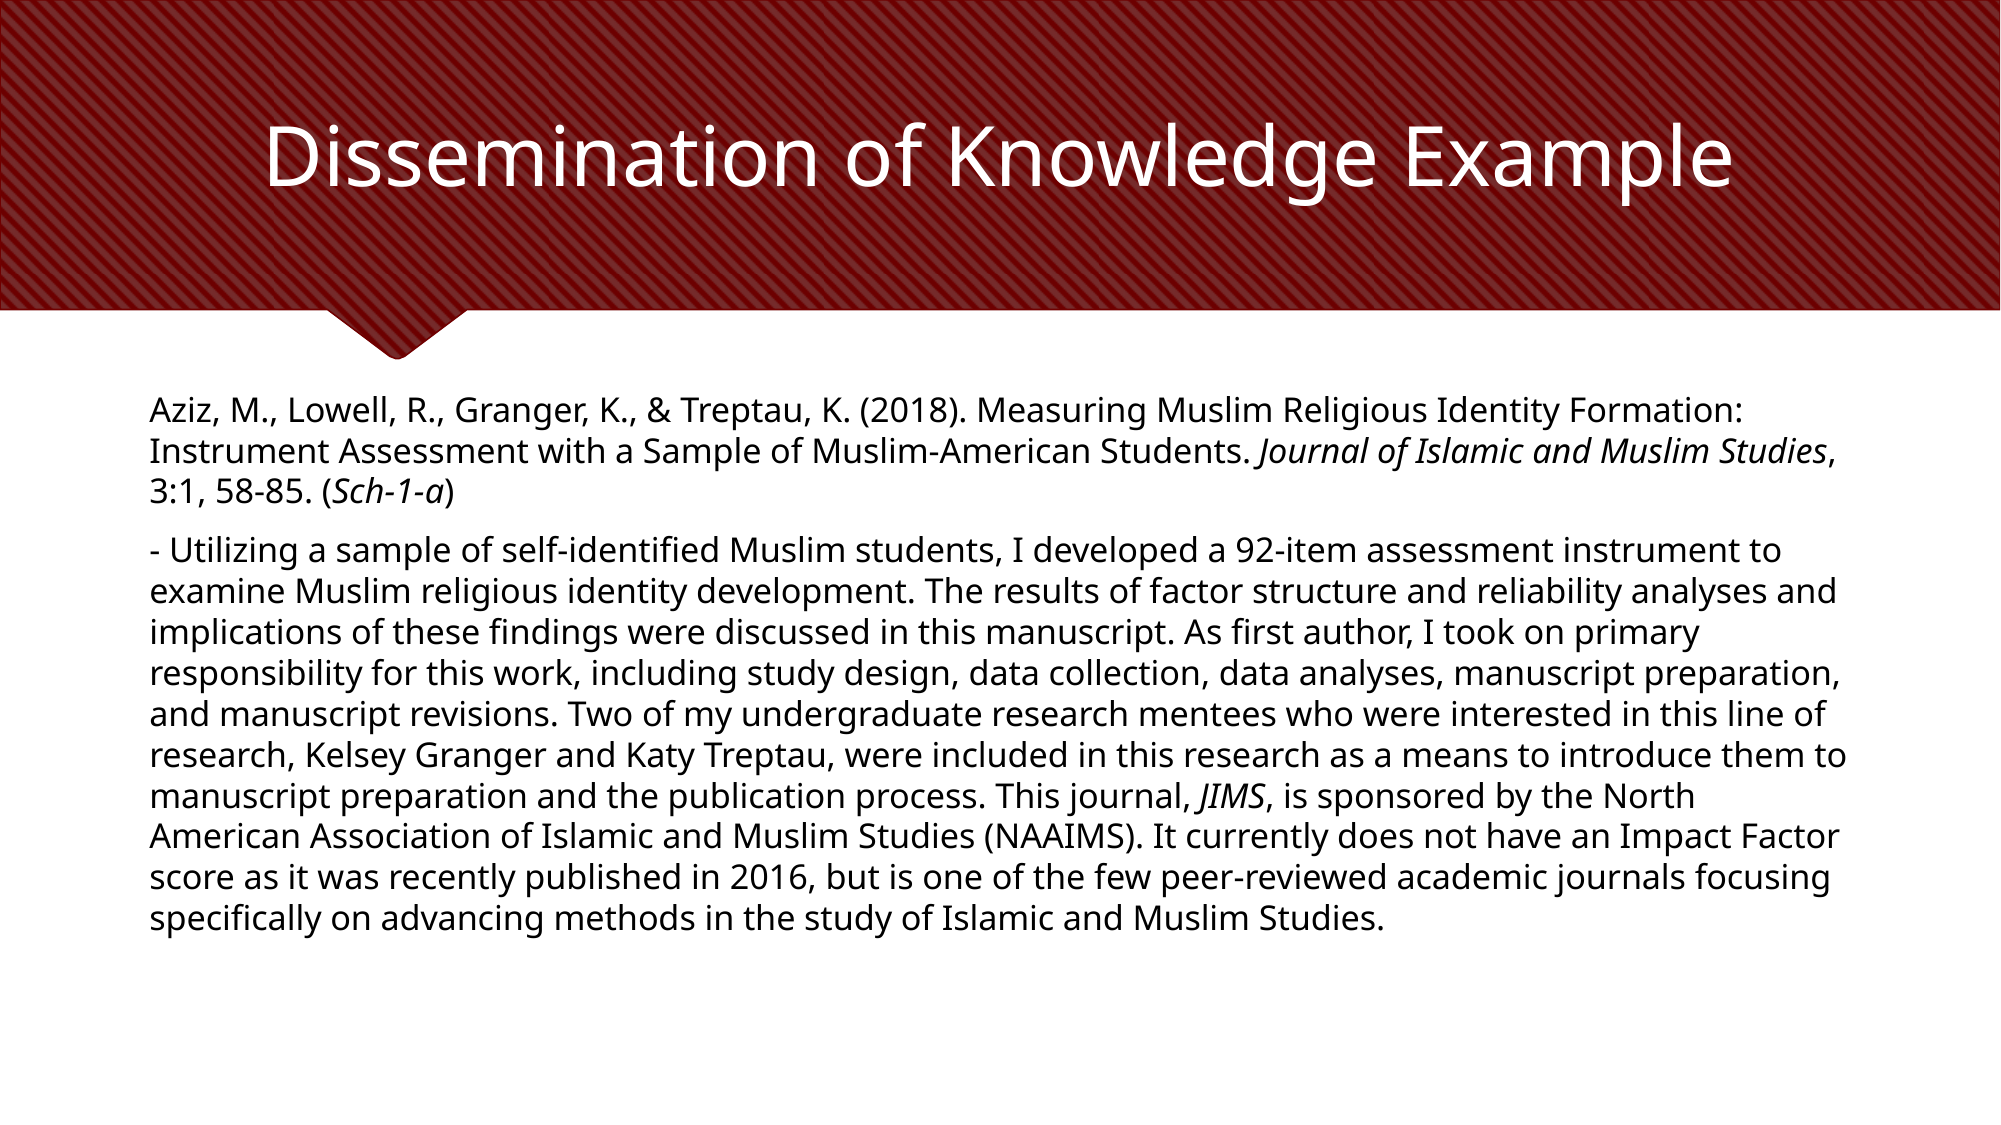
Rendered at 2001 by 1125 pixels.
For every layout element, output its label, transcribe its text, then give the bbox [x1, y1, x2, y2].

title Dissemination of Knowledge Example [132, 73, 1868, 233]
list Aziz, M., Lowell, R., Granger, K., & Treptau, K. (2018). Measuring Muslim Religious Identity Formation: Instrument Assessment with a Sample of Muslim-American Students. Journal of Islamic and Muslim Studies, 3:1, 58-85. (Sch-1-a) - Utilizing a sample of self-identified Muslim students, I developed a 92-item assessment instrument to examine Muslim religious identity development. The results of factor structure and reliability analyses and implications of these findings were discussed in this manuscript. As first author, I took on primary responsibility for this work, including study design, data collection, data analyses, manuscript preparation, and manuscript revisions. Two of my undergraduate research mentees who were interested in this line of research, Kelsey Granger and Katy Treptau, were included in this research as a means to introduce them to manuscript preparation and the publication process. This journal, JIMS, is sponsored by the North American Association of Islamic and Muslim Studies (NAAIMS). It currently does not have an Impact Factor score as it was recently published in 2016, but is one of the few peer-reviewed academic journals focusing specifically on advancing methods in the study of Islamic and Muslim Studies. [134, 364, 1866, 962]
